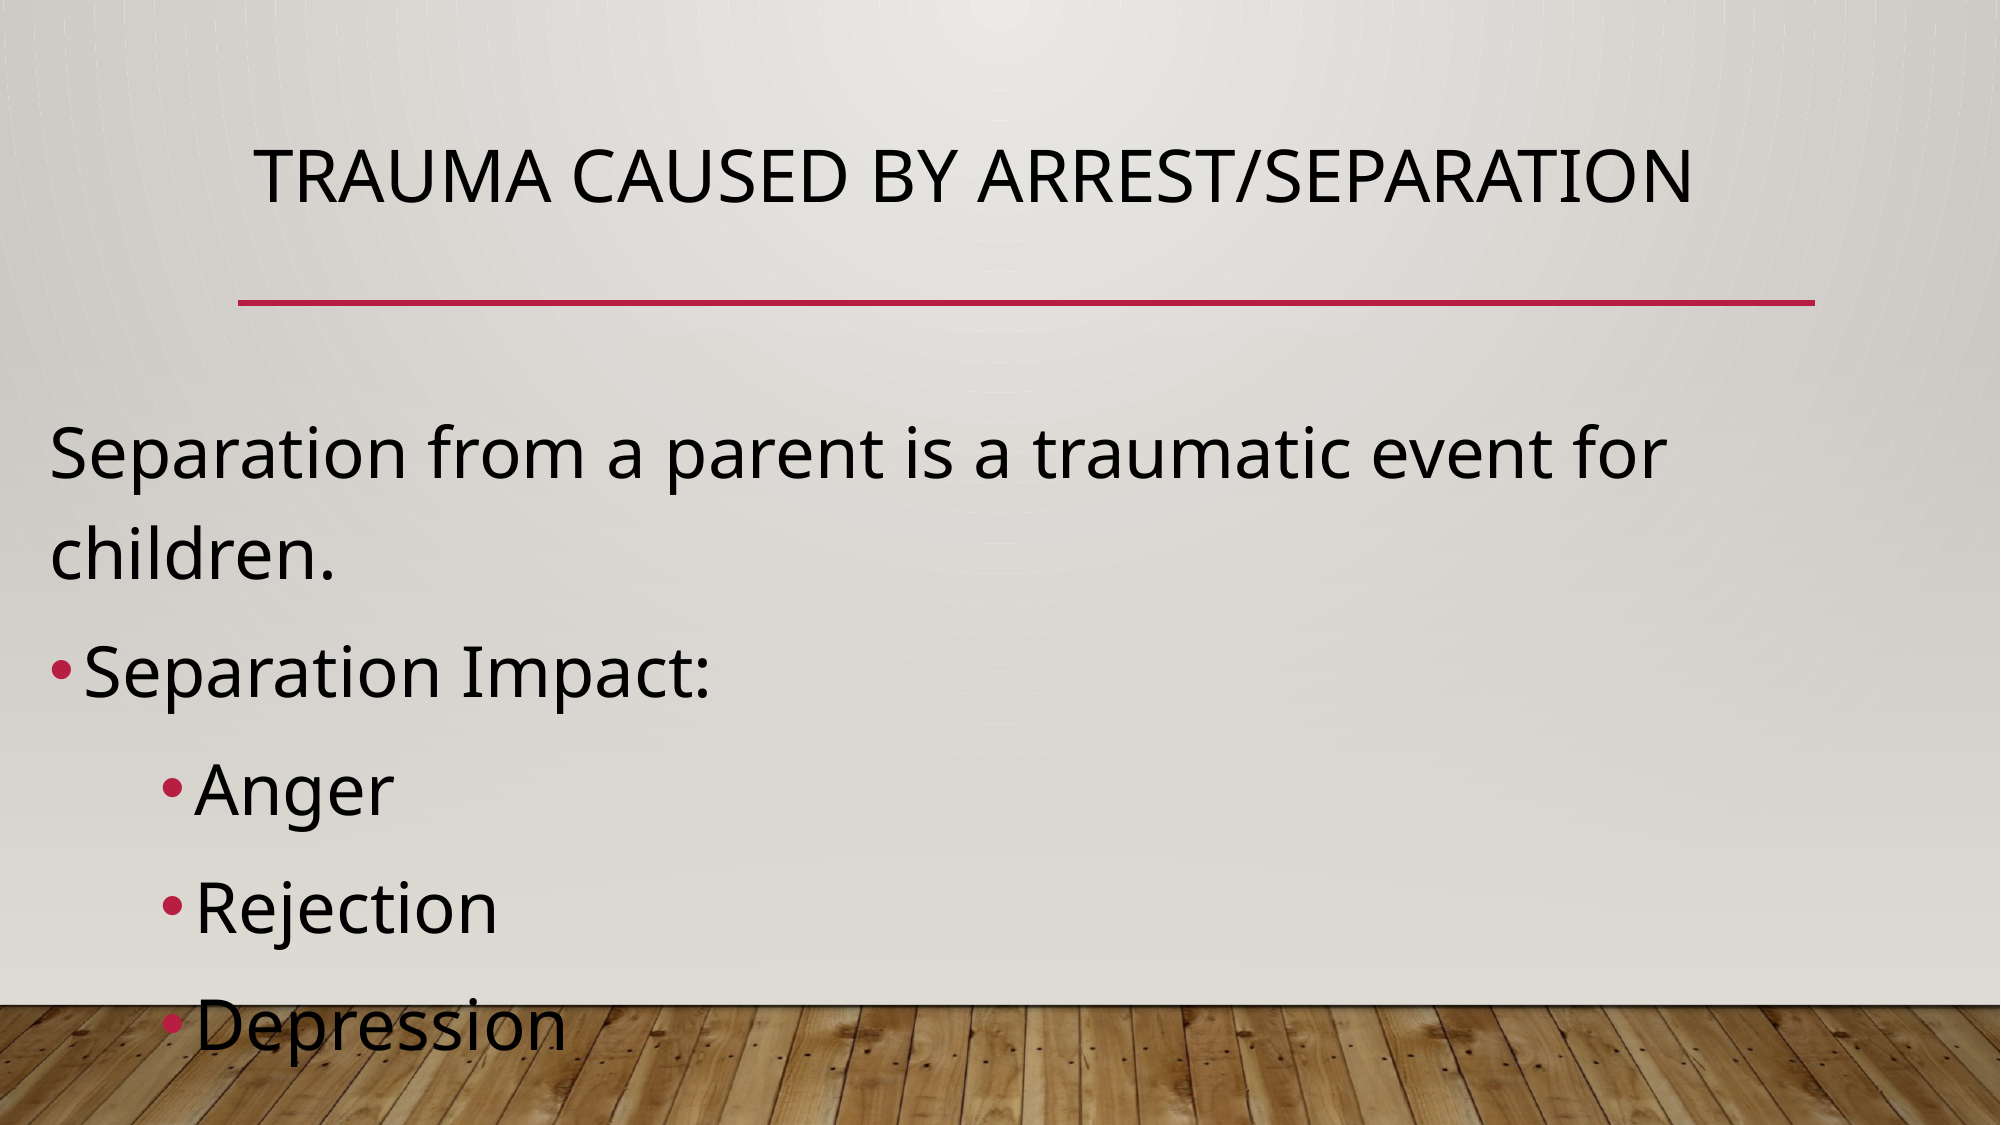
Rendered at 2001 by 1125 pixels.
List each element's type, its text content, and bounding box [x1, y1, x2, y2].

picture [0, 1005, 2000, 1125]
title Trauma caused by arrest/separation [238, 131, 1814, 265]
list Separation from a parent is a traumatic event for children. ‏Separation Impact: Anger Rejection Depression [34, 383, 1968, 1080]
